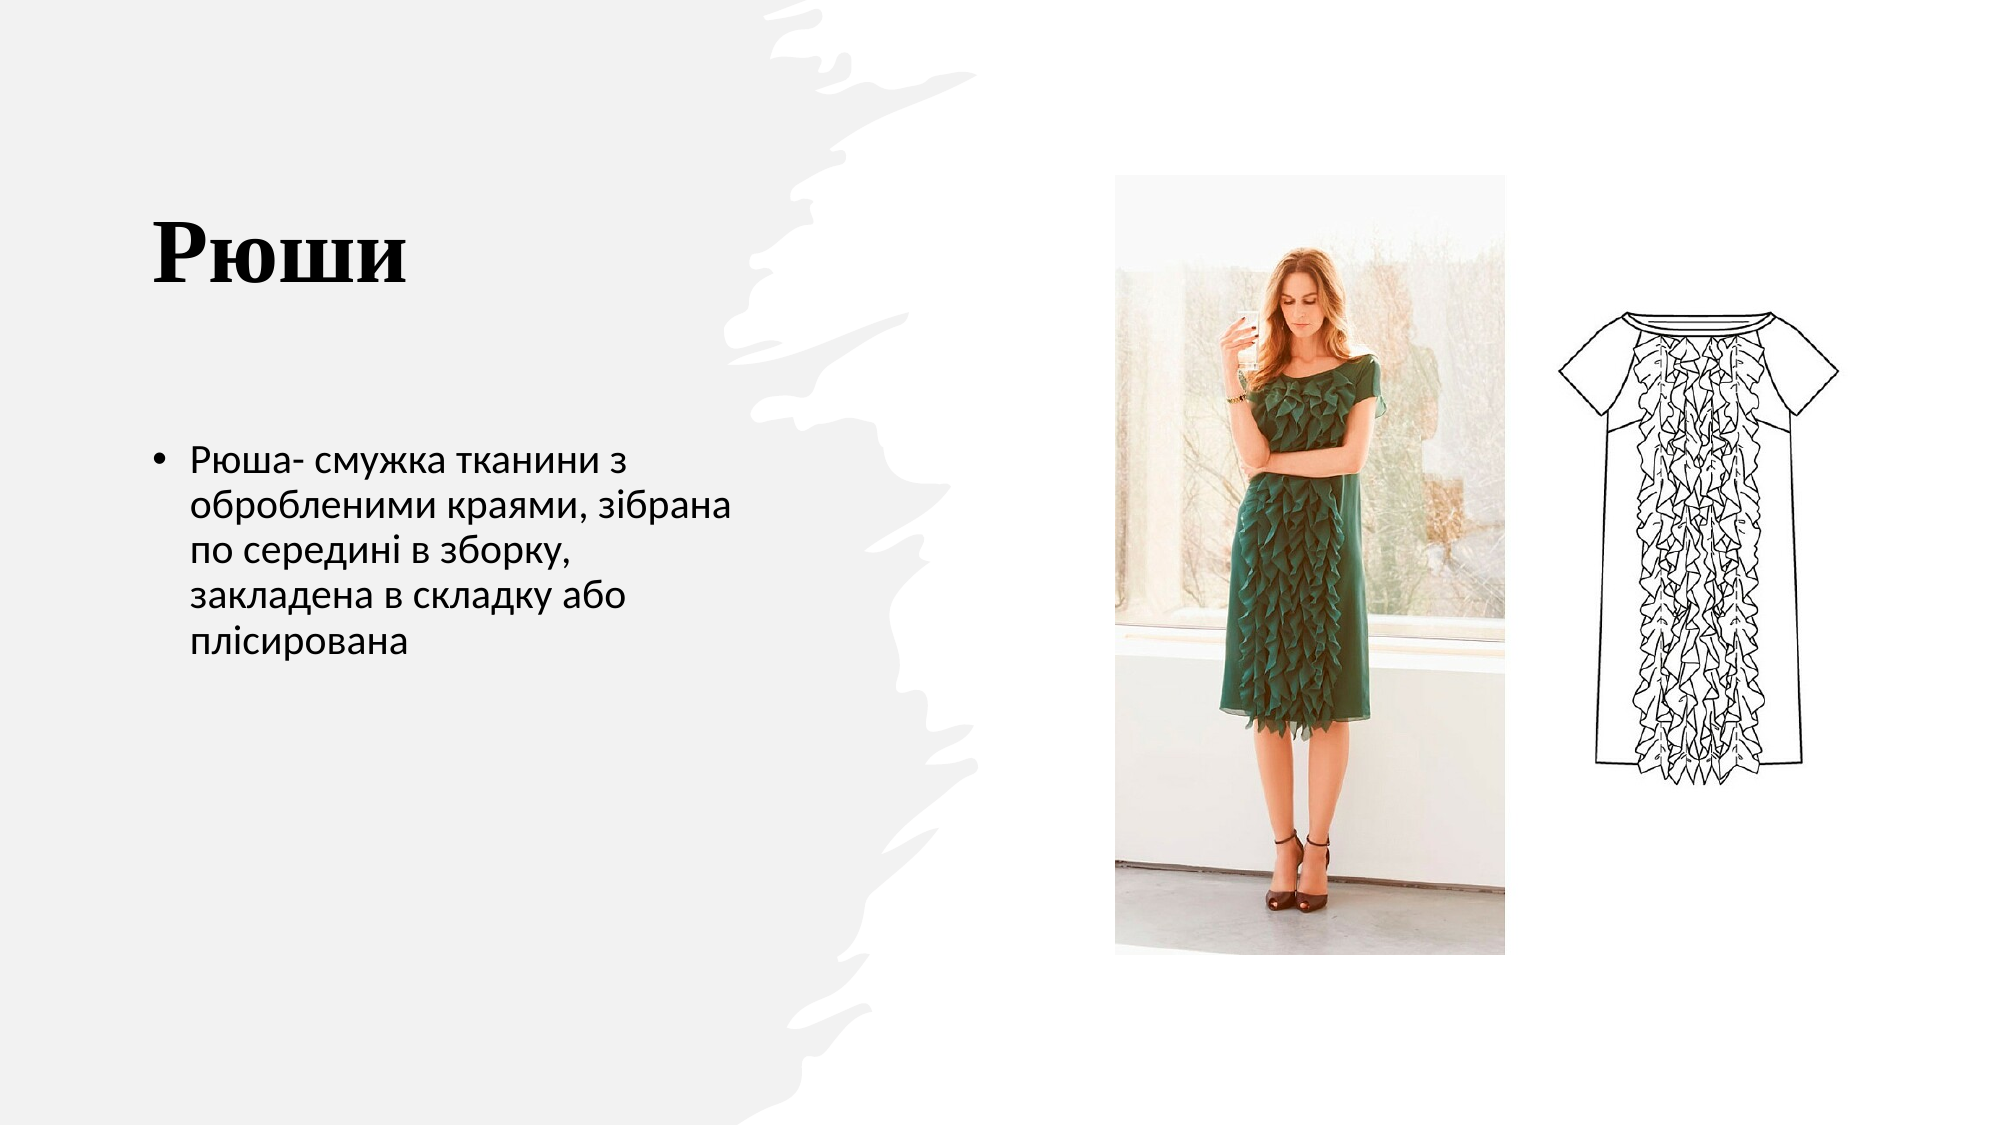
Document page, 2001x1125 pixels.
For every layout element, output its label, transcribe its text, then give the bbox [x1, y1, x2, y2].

text_box [0, 0, 979, 1125]
text_box [739, 0, 2000, 1125]
title Рюши [137, 105, 776, 401]
list Рюша- смужка тканини з обробленими краями, зібрана по середині в зборку, закладена в складку або плісирована [137, 430, 776, 1014]
picture [1115, 175, 1895, 955]
